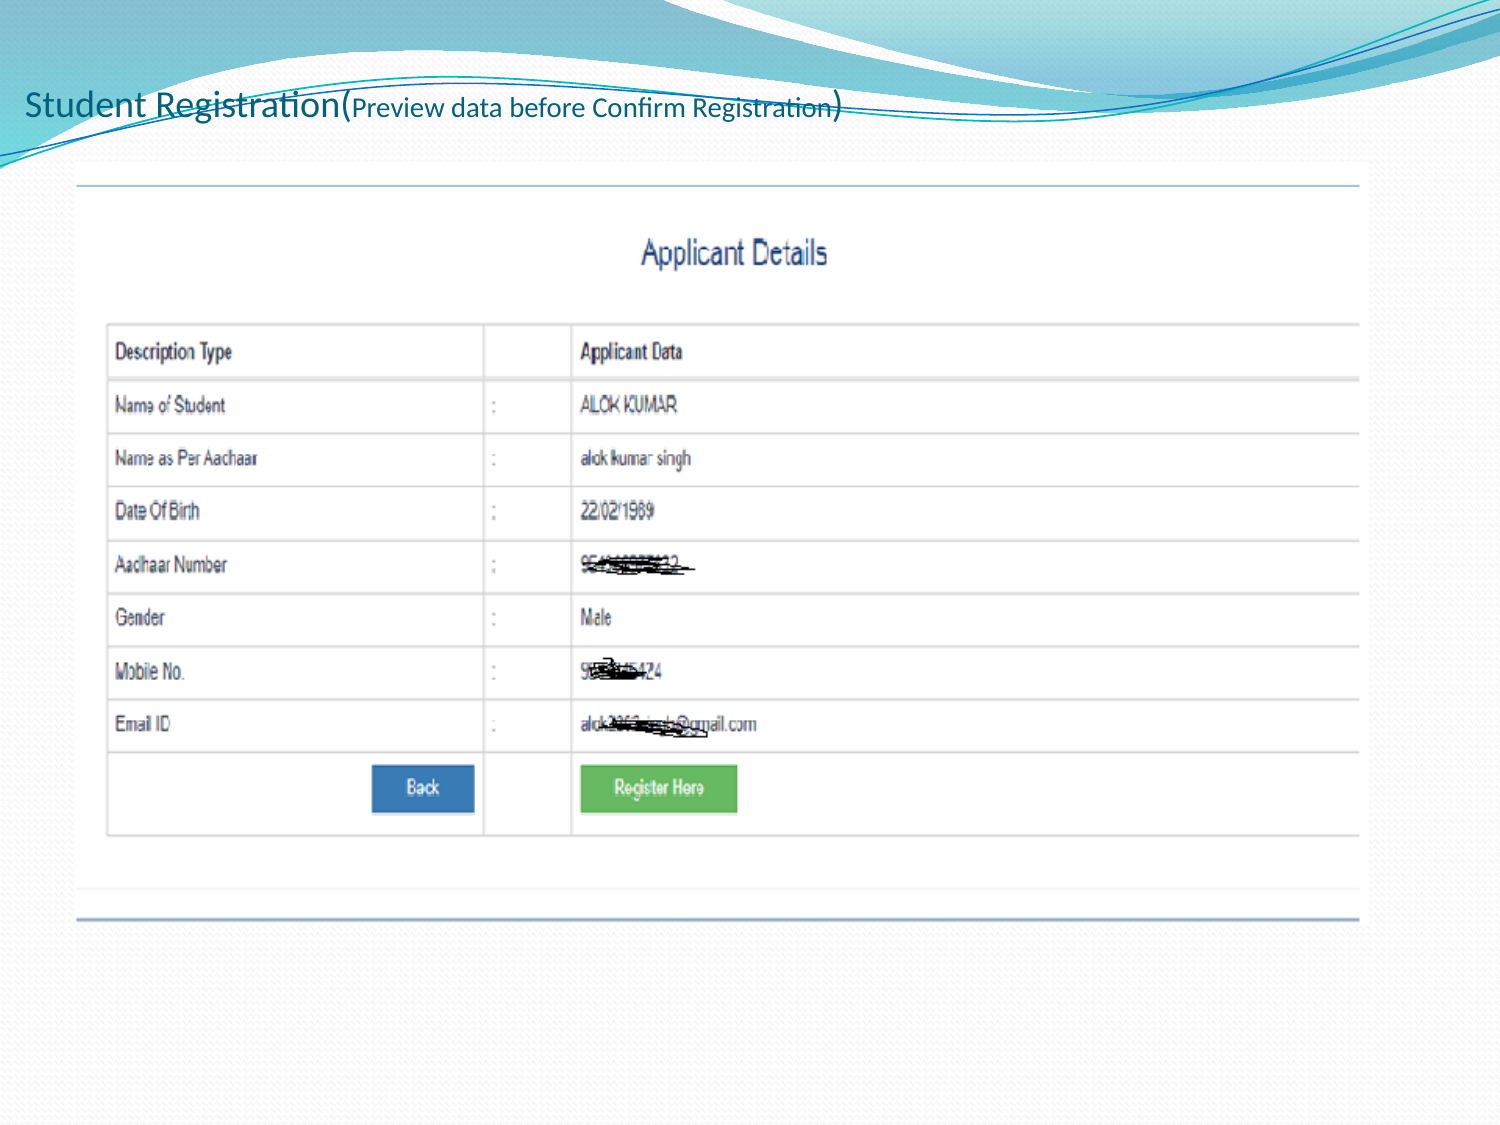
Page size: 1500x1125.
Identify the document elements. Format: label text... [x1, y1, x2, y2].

picture [74, 162, 1370, 924]
title Student Registration(Preview data before Confirm Registration) [24, 70, 1463, 125]
